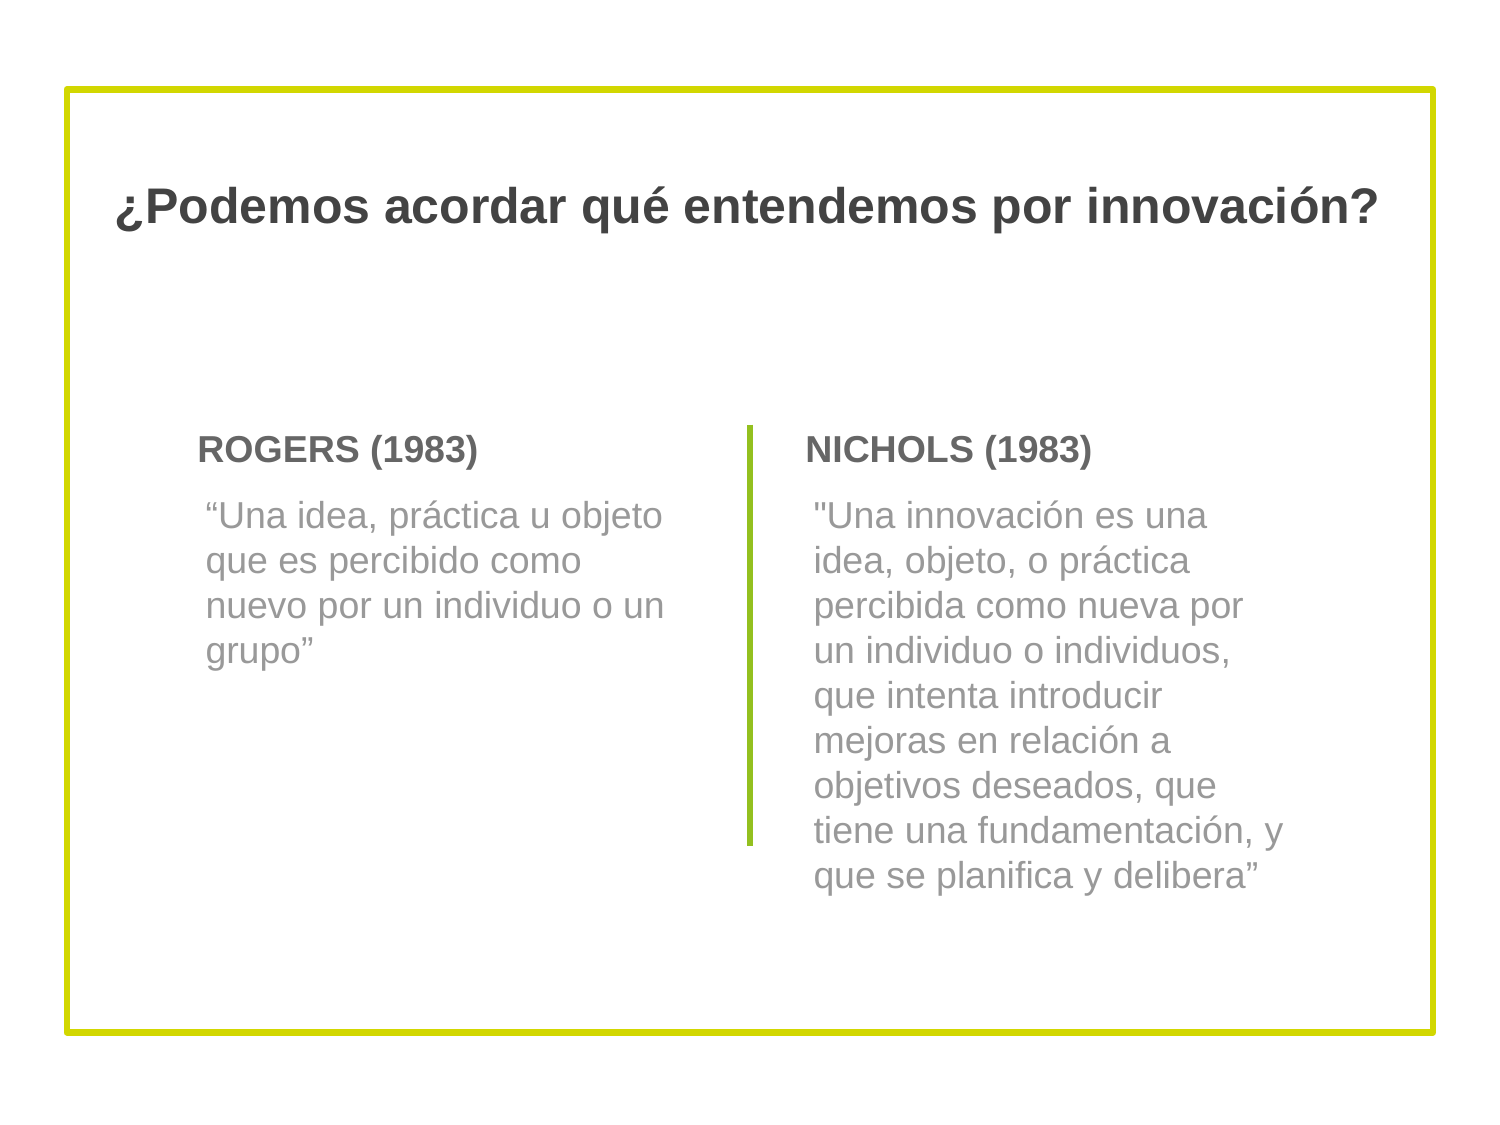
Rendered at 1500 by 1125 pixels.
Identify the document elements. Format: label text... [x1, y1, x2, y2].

text_box [66, 89, 1434, 158]
text_box [66, 265, 1434, 1033]
title ¿Podemos acordar qué entendemos por innovación? [0, 158, 1498, 265]
subtitle "Una innovación es una idea, objeto, o práctica percibida como nueva por un individuo o individuos, que intenta introducir mejoras en relación a objetivos deseados, que tiene una fundamentación, y que se planifica y delibera” [798, 476, 1308, 941]
subtitle “Una idea, práctica u objeto que es percibido como nuevo por un individuo o un grupo” [190, 476, 700, 941]
title ROGERS (1983) [182, 343, 703, 485]
title NICHOLS (1983) [790, 343, 1311, 485]
